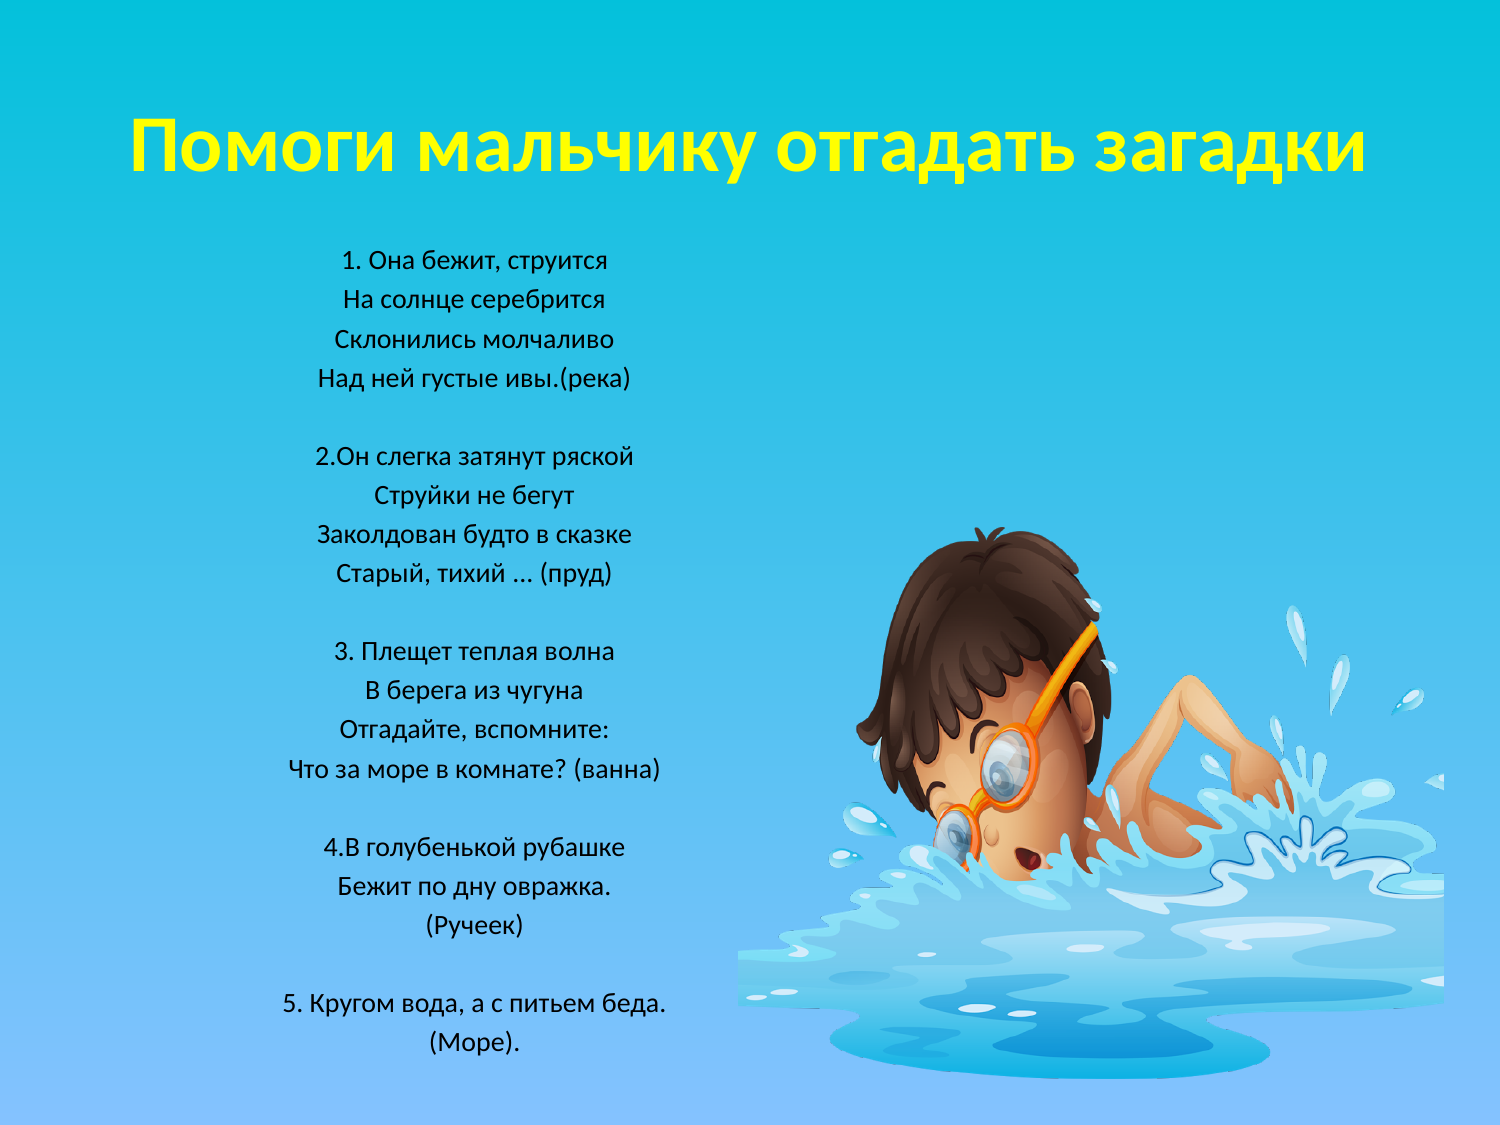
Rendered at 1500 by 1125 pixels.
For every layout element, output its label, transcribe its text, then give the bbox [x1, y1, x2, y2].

title Помоги мальчику отгадать загадки [75, 45, 1425, 233]
list 1. Она бежит, струится На солнце серебрится Склонились молчаливо Над ней густые ивы.(река) 2.Он слегка затянут ряской Струйки не бегут Заколдован будто в сказке Старый, тихий ... (пруд) 3. Плещет теплая волна В берега из чугуна Отгадайте, вспомните: Что за море в комнате? (ванна) 4.В голубенькой рубашке Бежит по дну овражка. (Ручеек) 5. Кругом вода, а с питьем беда. (Море). [0, 234, 1196, 1067]
picture [737, 527, 1444, 1079]
